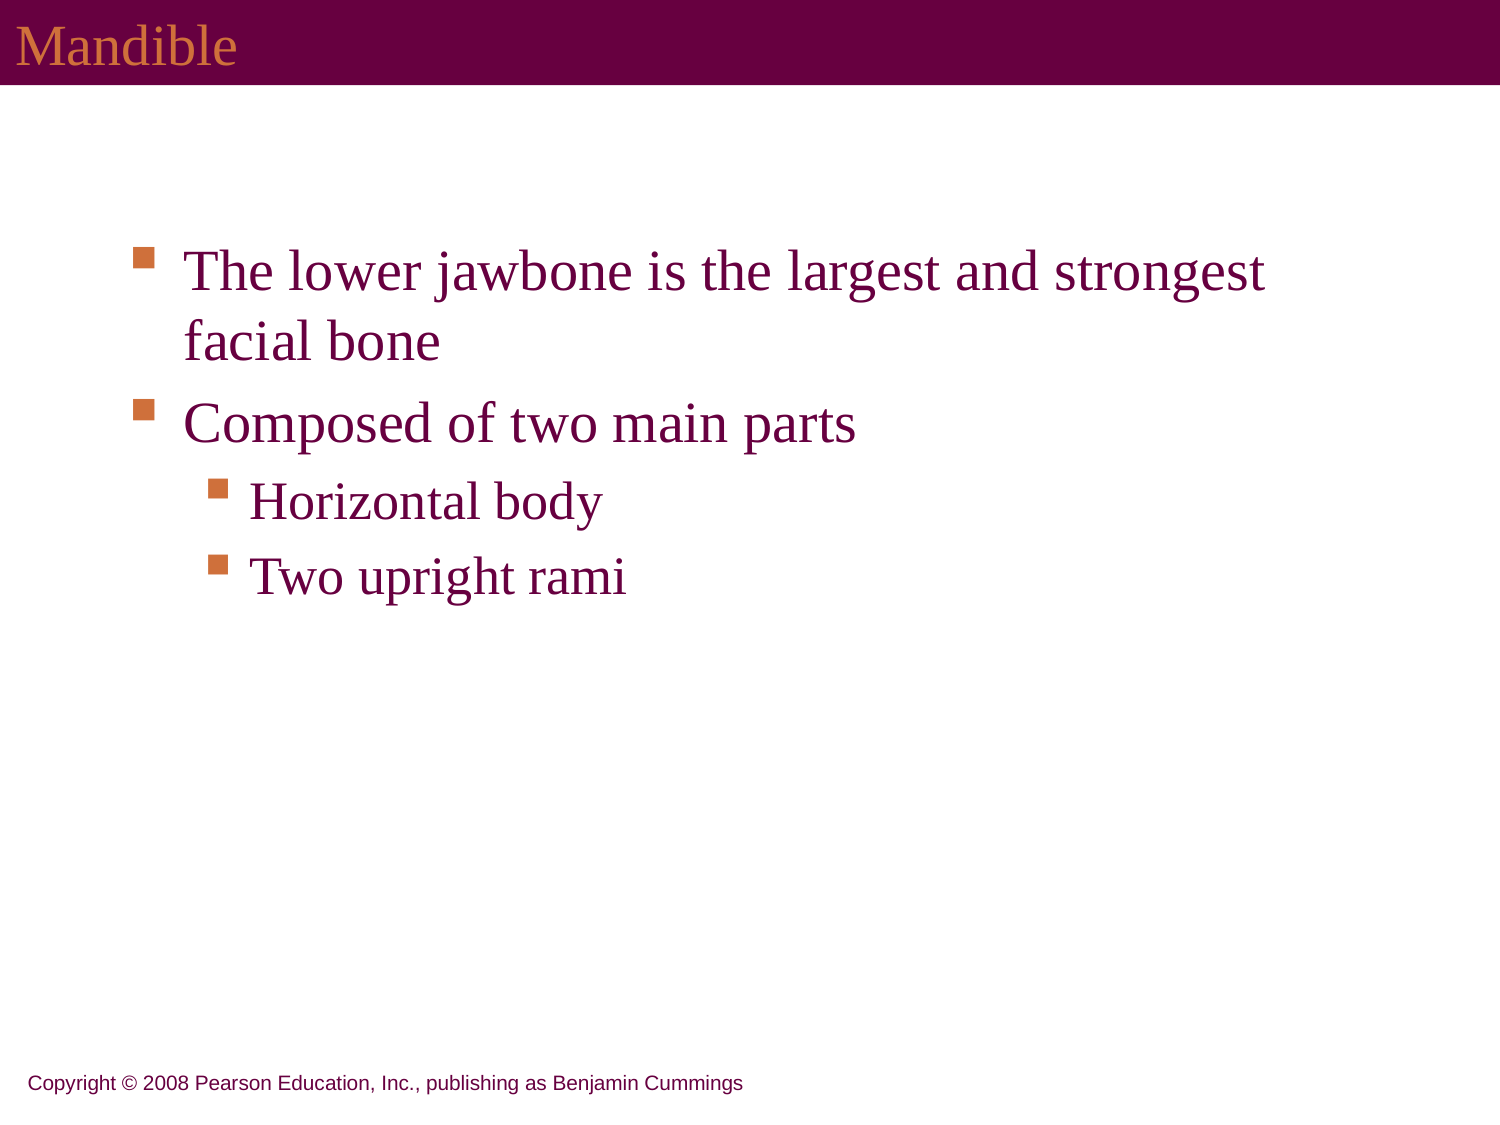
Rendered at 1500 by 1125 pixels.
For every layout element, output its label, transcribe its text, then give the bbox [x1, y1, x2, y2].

slide_number Copyright © 2008 Pearson Education, Inc., publishing as Benjamin Cummings [12, 1062, 838, 1100]
title Mandible [0, 0, 1500, 86]
list The lower jawbone is the largest and strongest facial bone Composed of two main parts Horizontal body Two upright rami [112, 224, 1388, 900]
